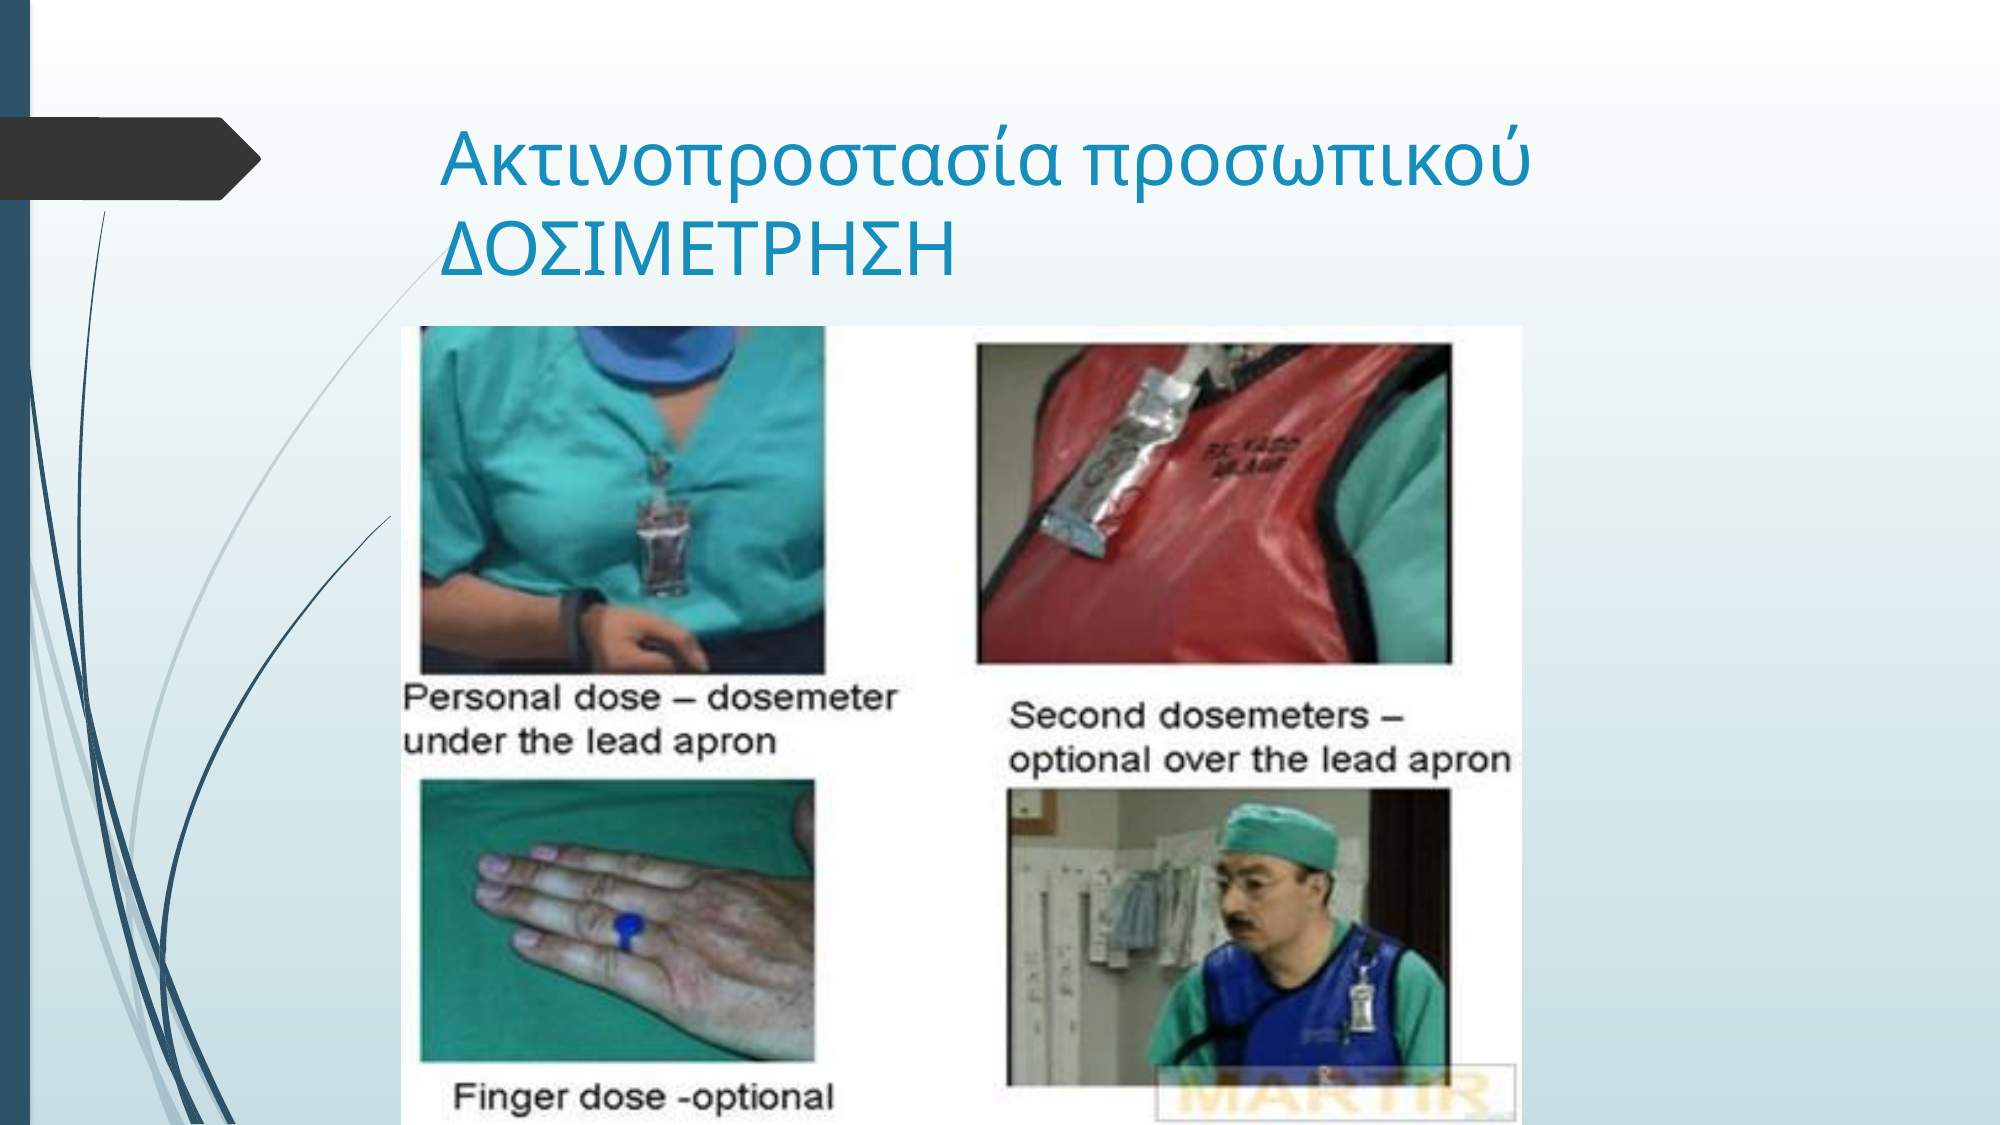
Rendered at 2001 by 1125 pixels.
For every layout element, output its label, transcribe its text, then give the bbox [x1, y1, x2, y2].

title Ακτινοπροστασία προσωπικού ΔΟΣΙΜΕΤΡΗΣΗ [425, 102, 1888, 313]
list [400, 325, 1522, 1125]
